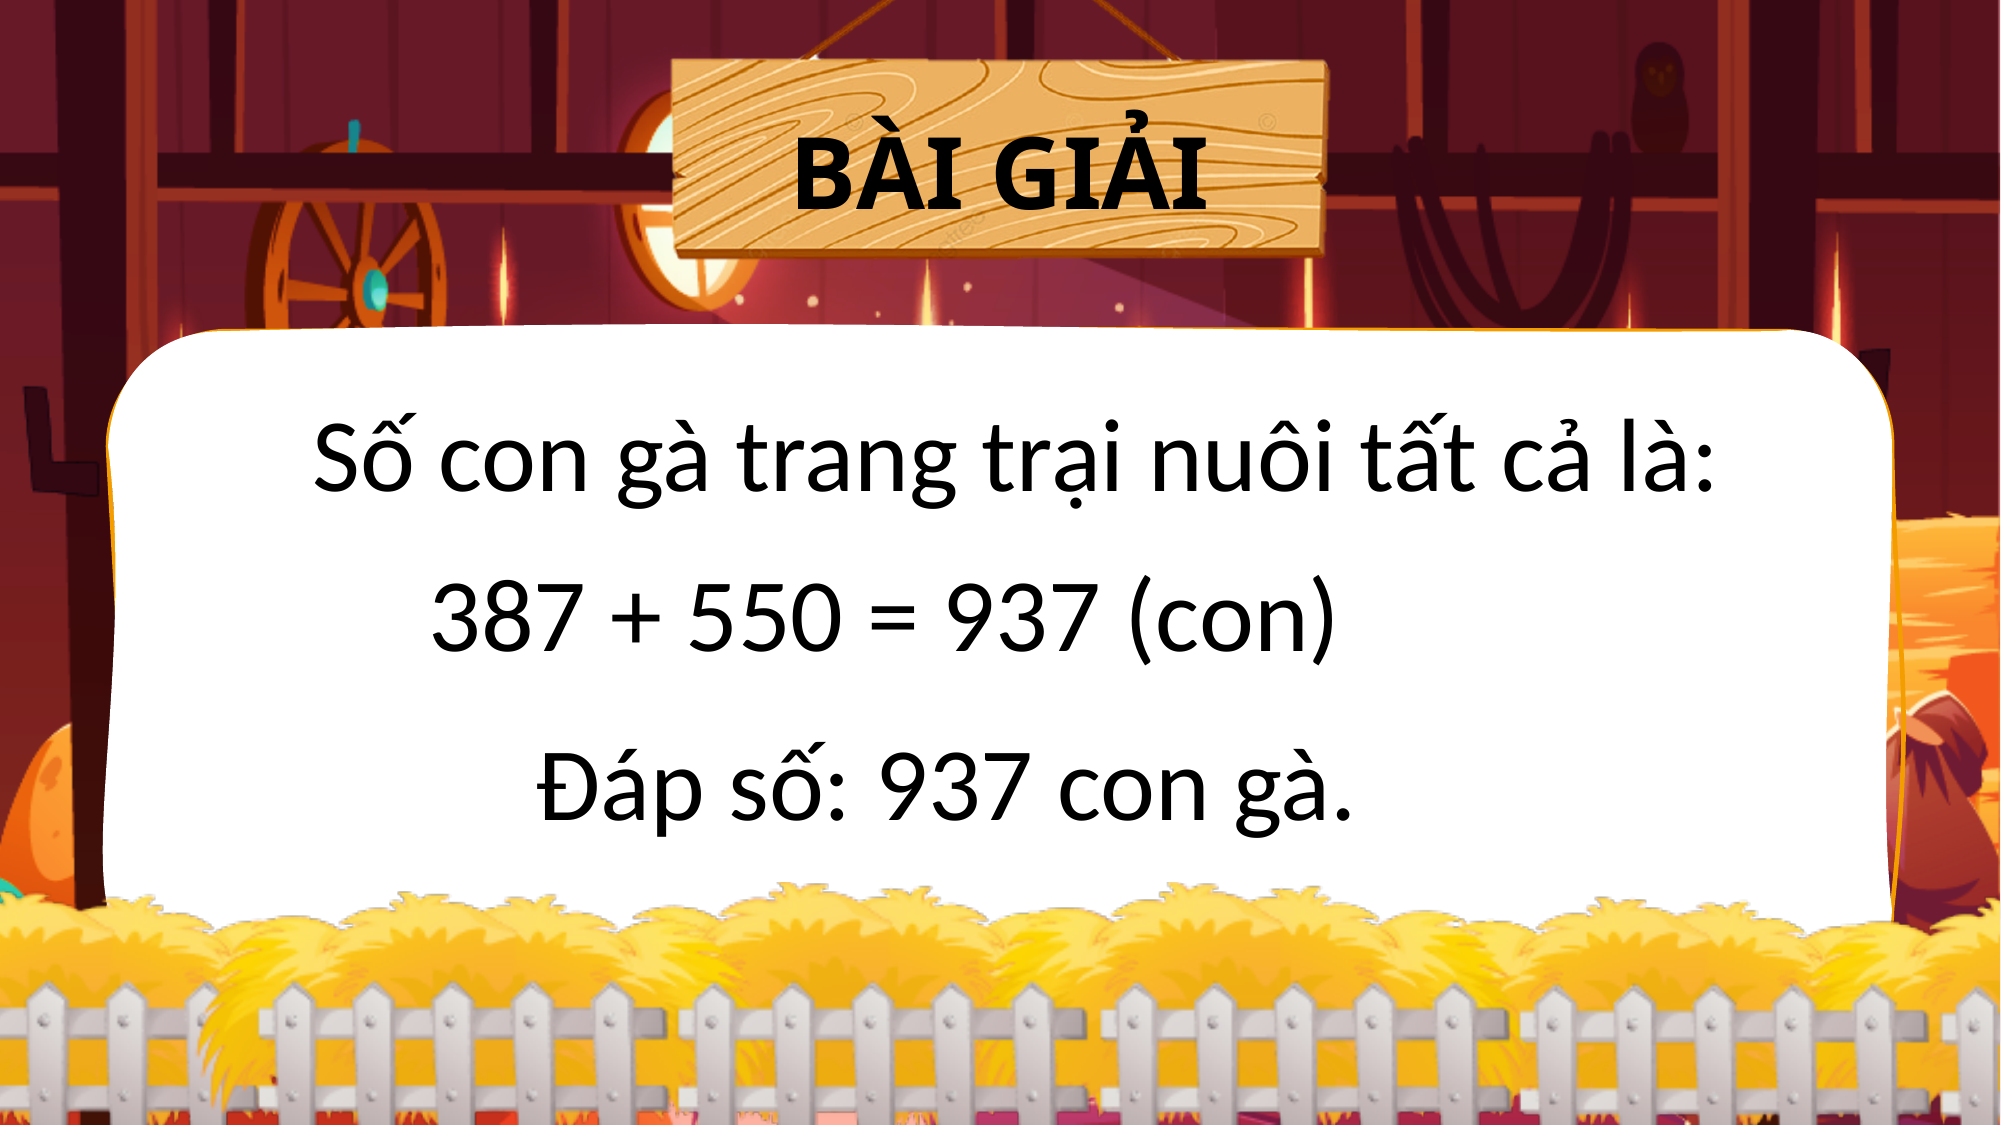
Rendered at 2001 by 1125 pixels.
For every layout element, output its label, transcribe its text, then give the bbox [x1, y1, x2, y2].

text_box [587, 0, 1413, 300]
text_box 387 + 550 = 937 (con) [413, 540, 1775, 681]
text_box Số con gà trang trại nuôi tất cả là: [312, 387, 1963, 513]
text_box [102, 324, 1905, 882]
text_box Đáp số: 937 con gà. [520, 708, 1882, 849]
picture [0, 0, 2001, 1125]
